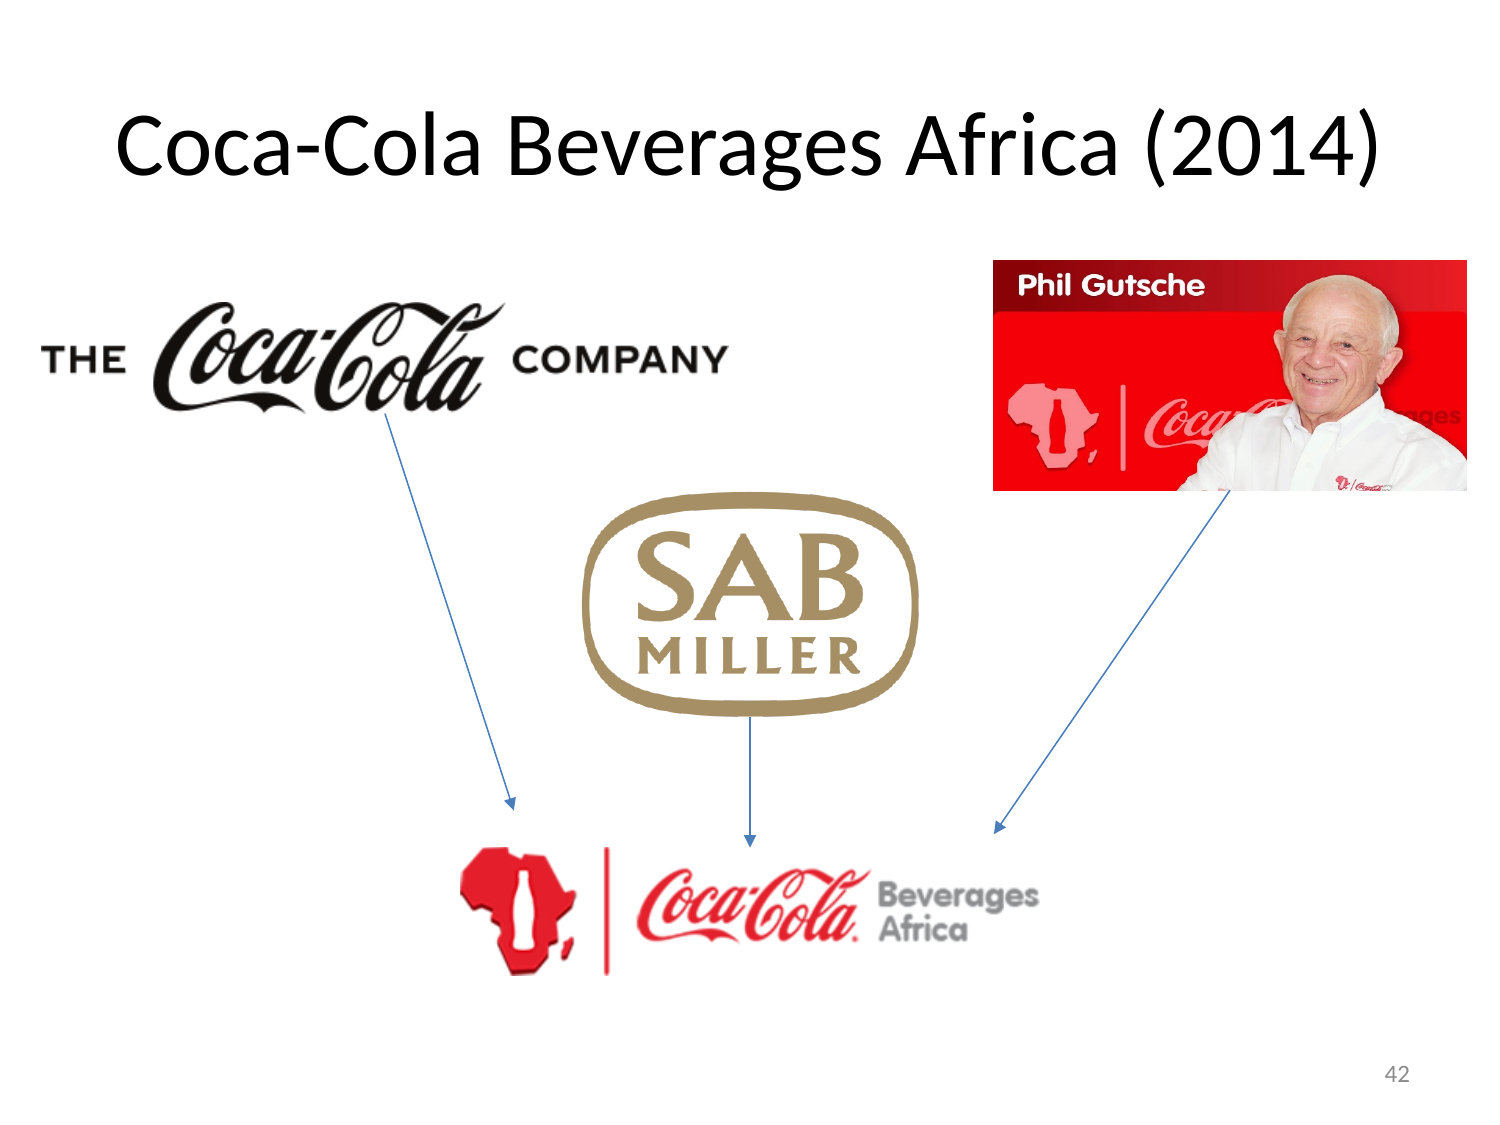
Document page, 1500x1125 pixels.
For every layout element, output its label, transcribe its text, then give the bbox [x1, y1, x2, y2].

picture [993, 260, 1467, 491]
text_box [993, 490, 1231, 835]
title Coca-Cola Beverages Africa (2014) [75, 45, 1425, 233]
picture [40, 302, 729, 414]
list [460, 847, 1040, 976]
slide_number 42 [1074, 1042, 1425, 1103]
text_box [384, 413, 515, 811]
picture [581, 491, 919, 717]
